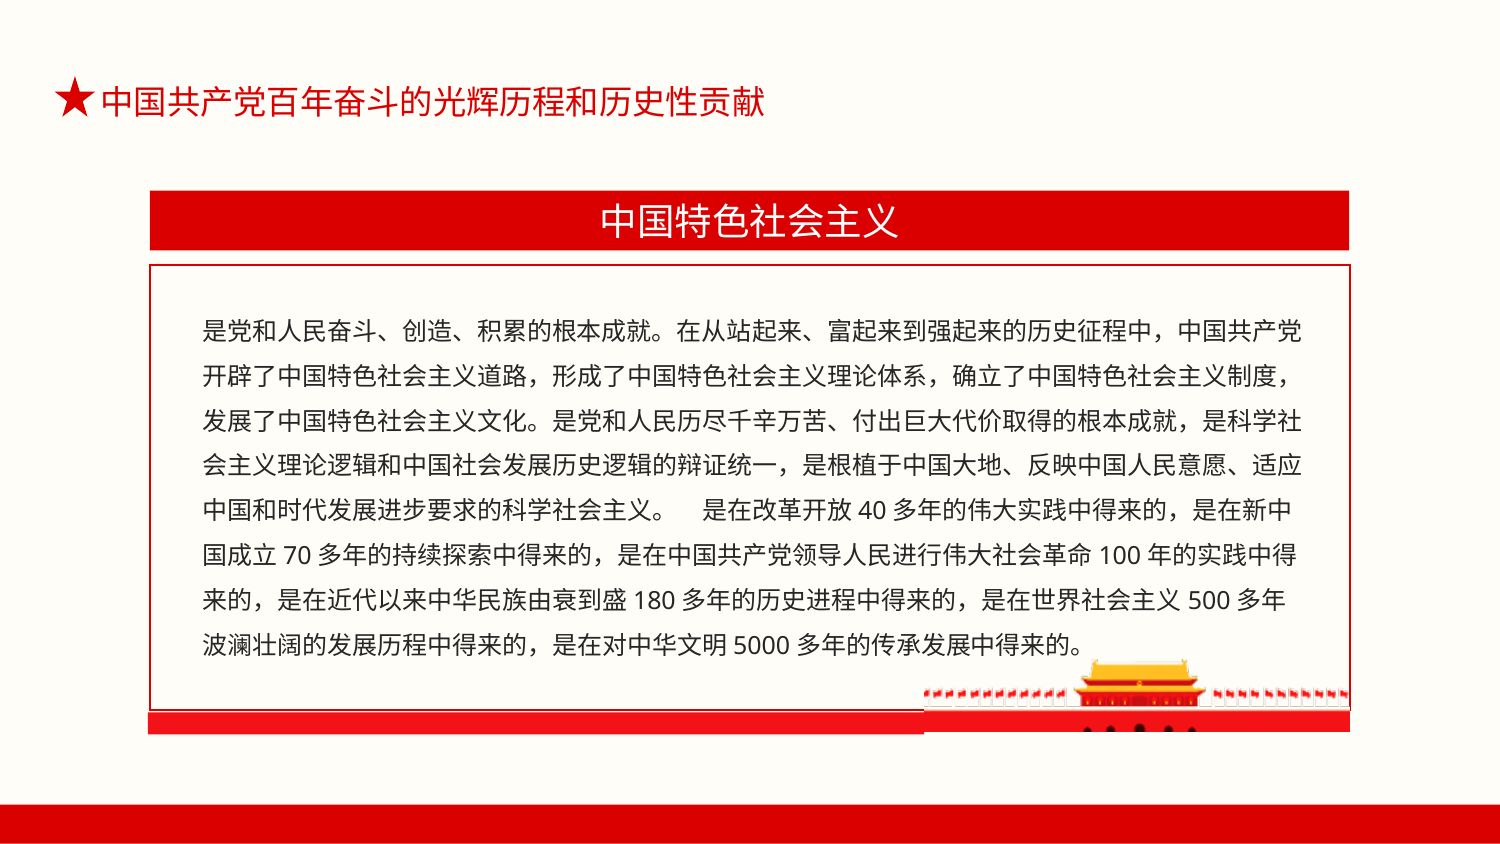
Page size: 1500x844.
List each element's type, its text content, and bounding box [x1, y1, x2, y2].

text_box 中国特色社会主义 [149, 190, 1350, 251]
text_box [147, 265, 1350, 735]
